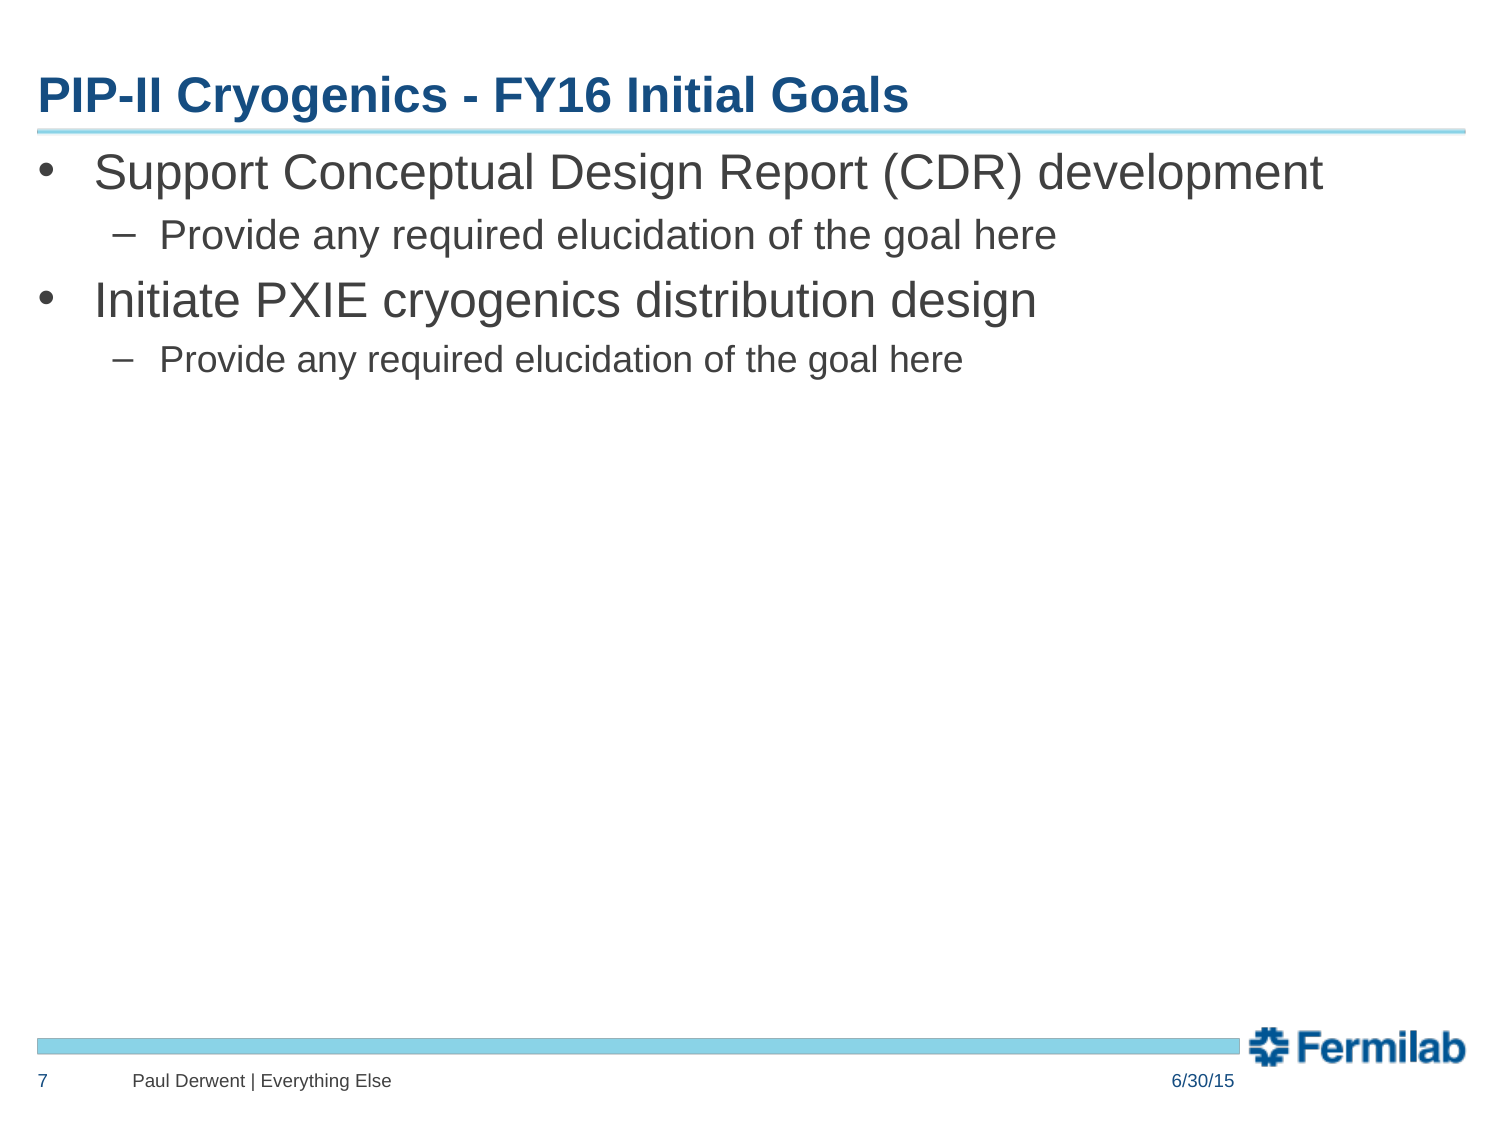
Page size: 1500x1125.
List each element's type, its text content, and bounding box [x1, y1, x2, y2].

slide_number 7 [37, 1068, 111, 1109]
footer Paul Derwent | Everything Else [132, 1068, 1014, 1109]
list Support Conceptual Design Report (CDR) development Provide any required elucidation of the goal here Initiate PXIE cryogenics distribution design Provide any required elucidation of the goal here [37, 139, 1461, 958]
title PIP-II Cryogenics - FY16 Initial Goals [37, 16, 1463, 123]
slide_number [1058, 1068, 1235, 1109]
